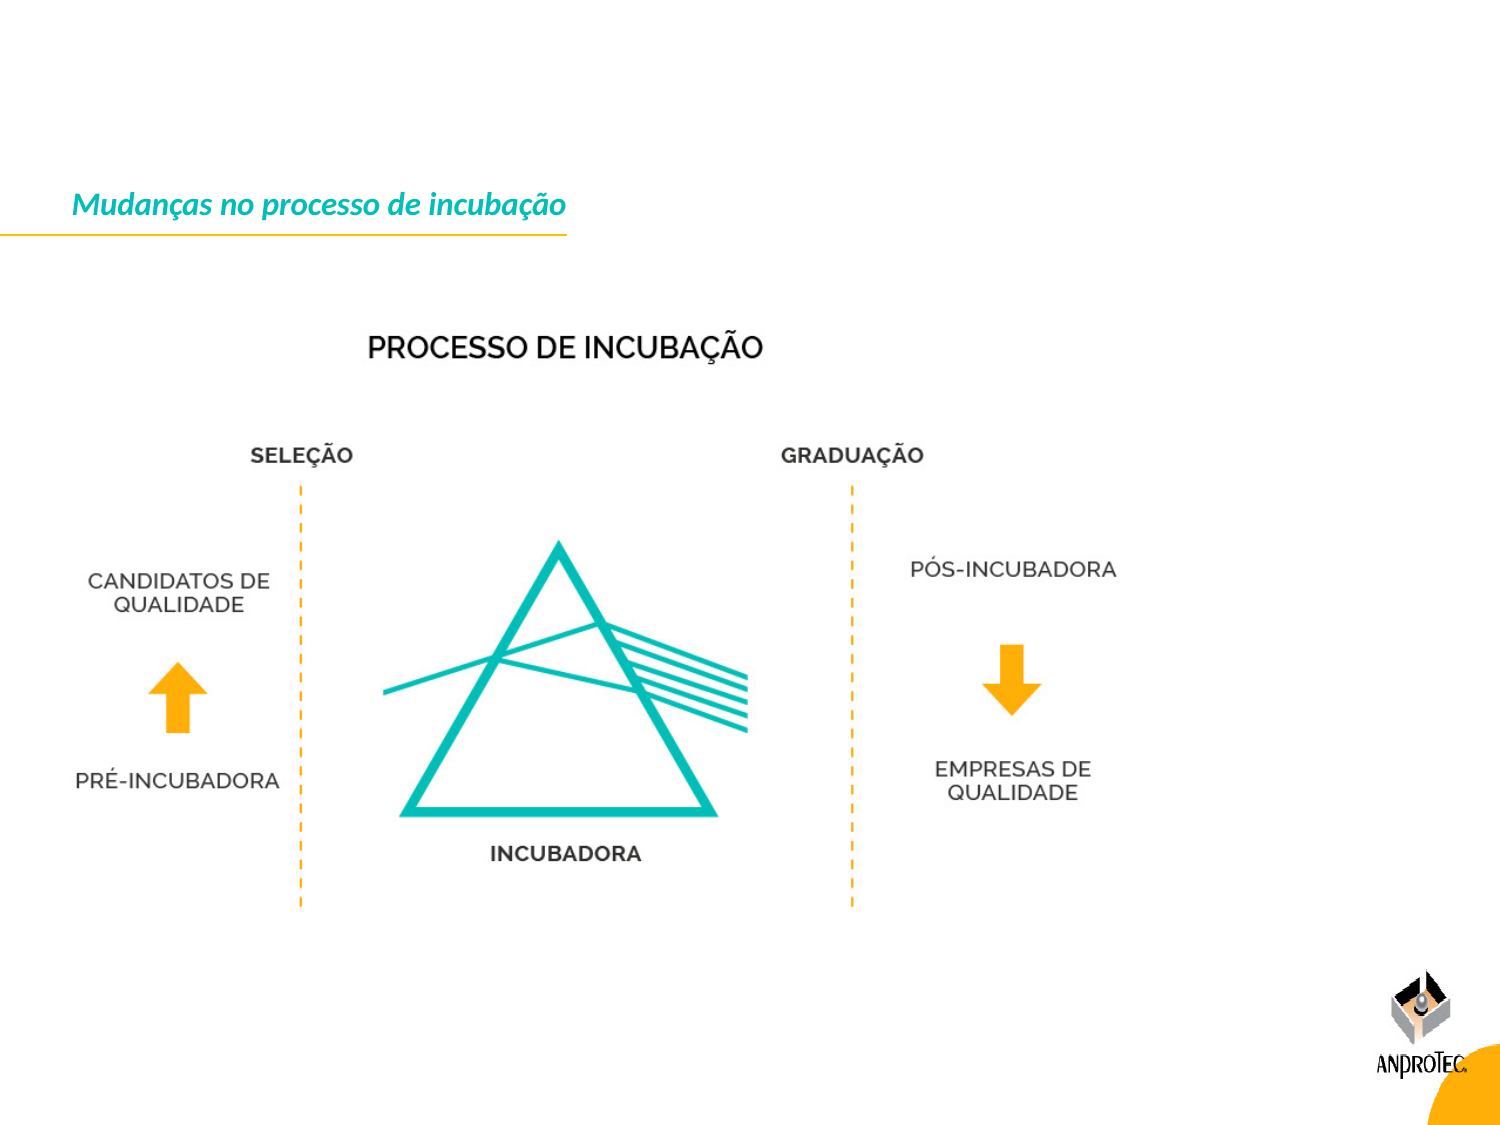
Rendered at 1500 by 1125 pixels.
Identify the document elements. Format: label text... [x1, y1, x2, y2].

text_box Mudanças no processo de incubação [56, 193, 622, 250]
picture [0, 0, 1500, 1125]
